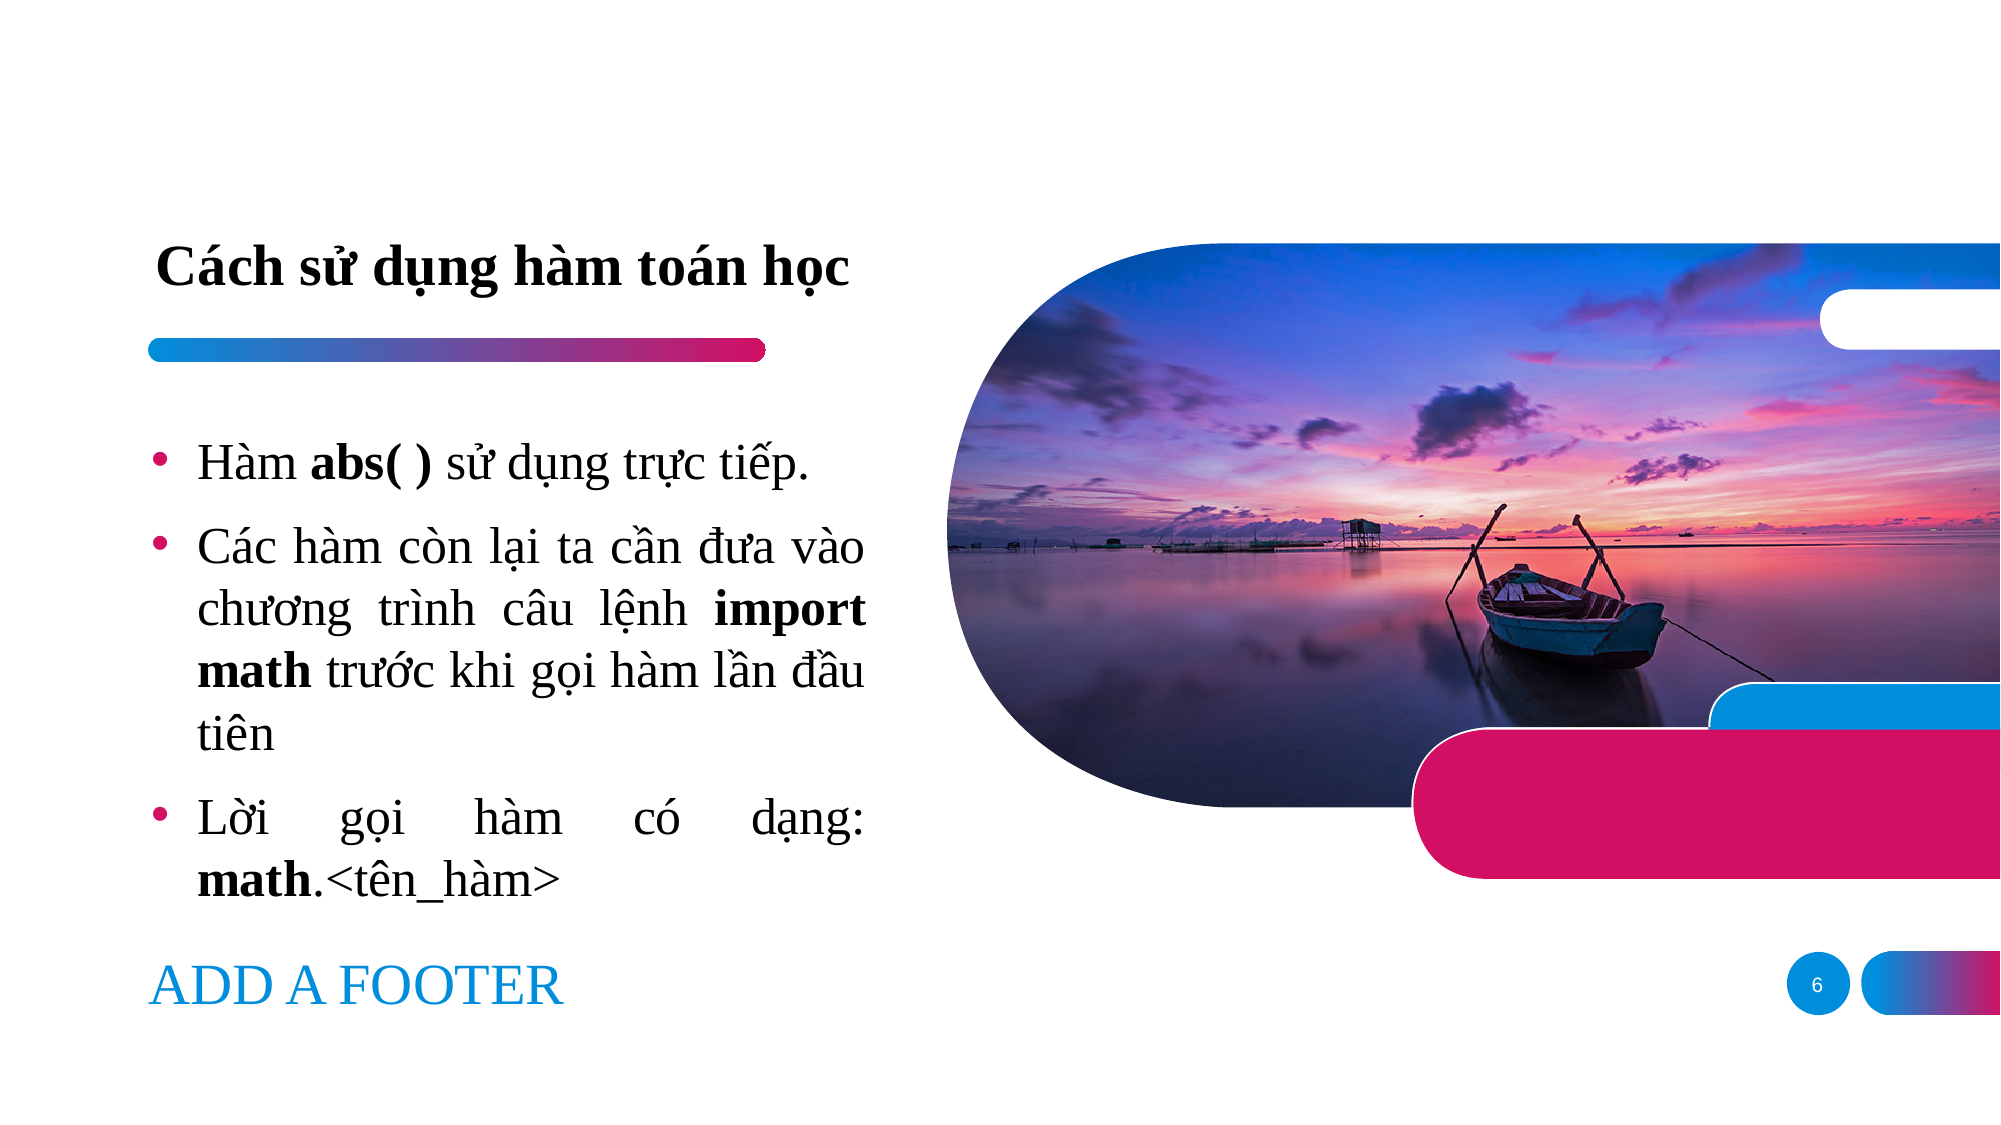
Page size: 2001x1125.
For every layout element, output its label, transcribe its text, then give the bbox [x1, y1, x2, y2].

picture [947, 243, 2001, 808]
list Hàm abs( ) sử dụng trực tiếp. Các hàm còn lại ta cần đưa vào chương trình câu lệnh import math trước khi gọi hàm lần đầu tiên Lời gọi hàm có dạng: math.<tên_hàm> [136, 420, 883, 919]
footer ADD A FOOTER [133, 951, 775, 1011]
slide_number 6 [1772, 954, 1863, 1015]
title Cách sử dụng hàm toán học [133, 202, 873, 331]
